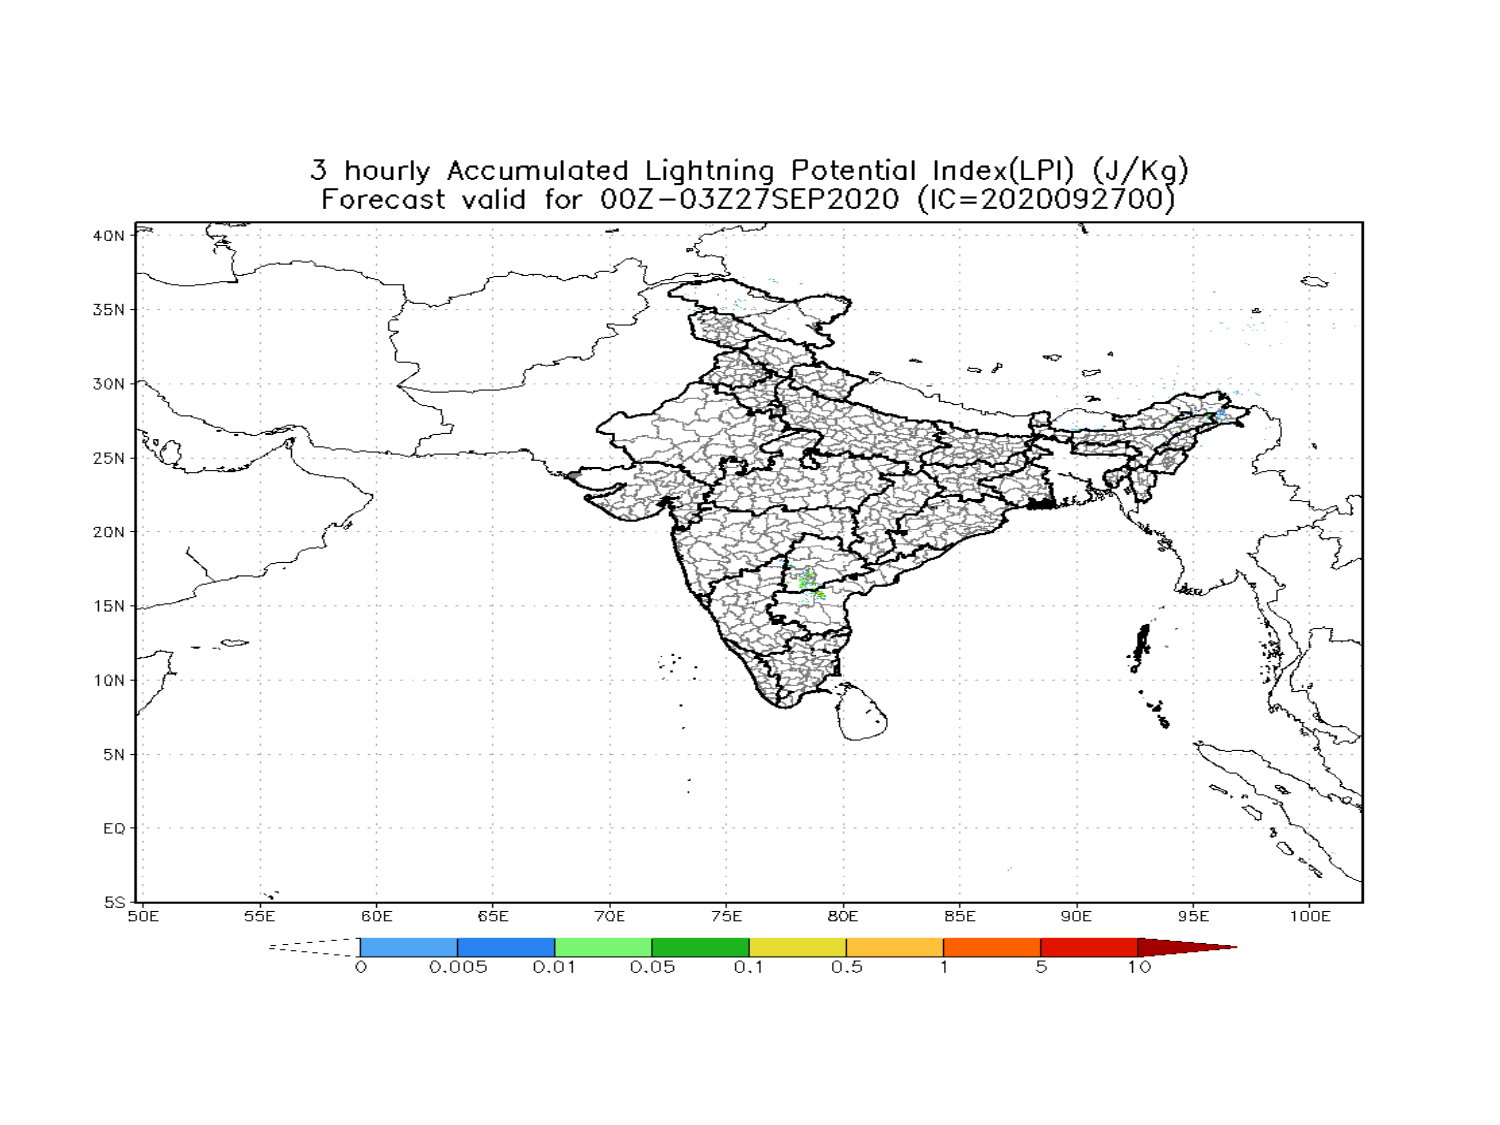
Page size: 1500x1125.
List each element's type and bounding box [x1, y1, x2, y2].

picture [74, 149, 1426, 976]
